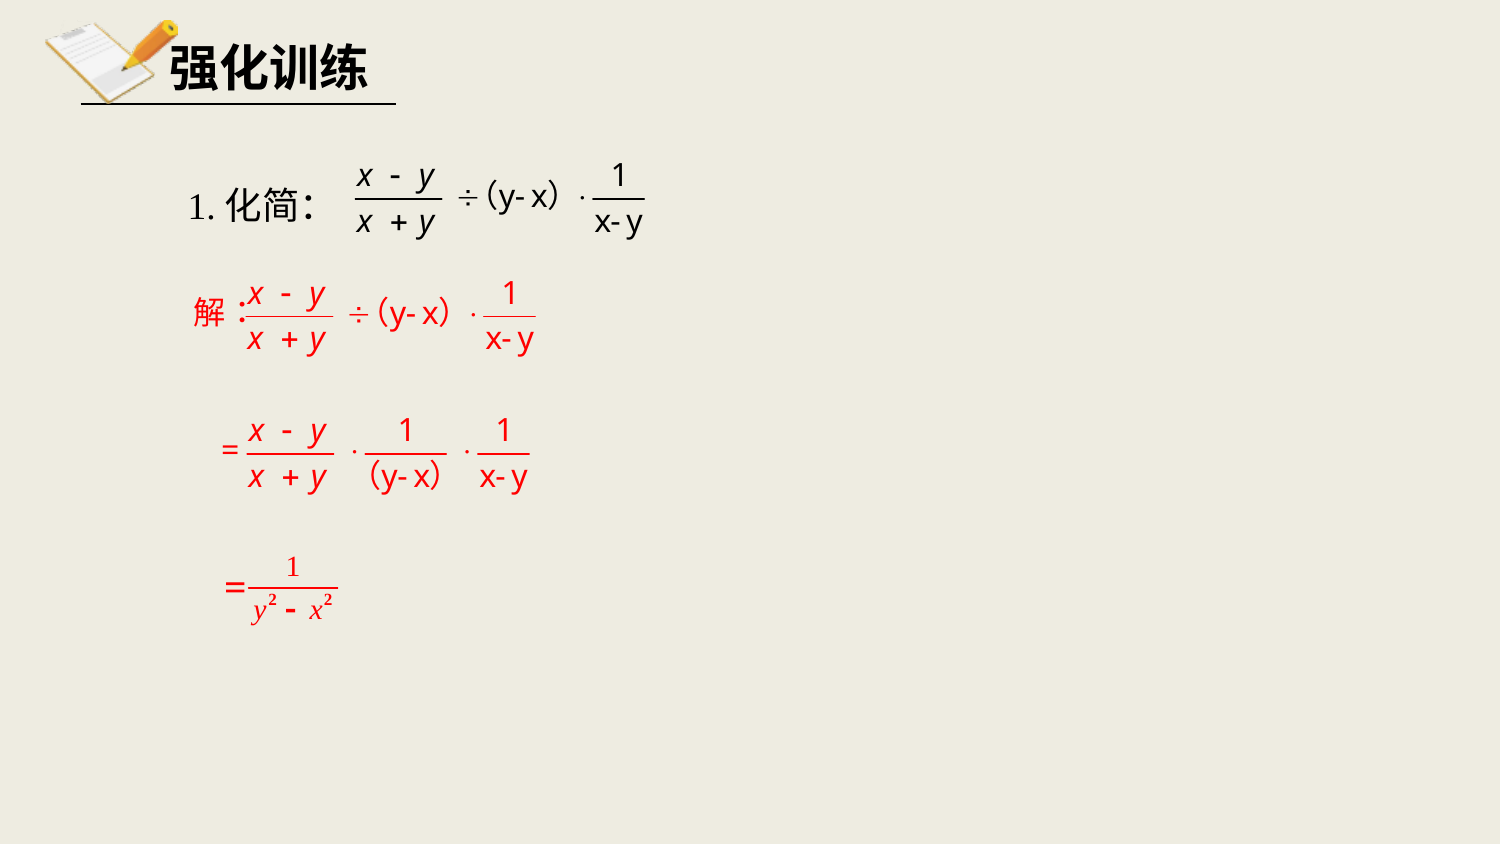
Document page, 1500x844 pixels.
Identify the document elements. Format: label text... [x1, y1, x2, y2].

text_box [217, 545, 347, 635]
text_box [216, 408, 536, 498]
text_box 1.化简： [97, 151, 350, 235]
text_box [349, 152, 651, 243]
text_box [189, 270, 541, 360]
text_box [44, 19, 396, 105]
